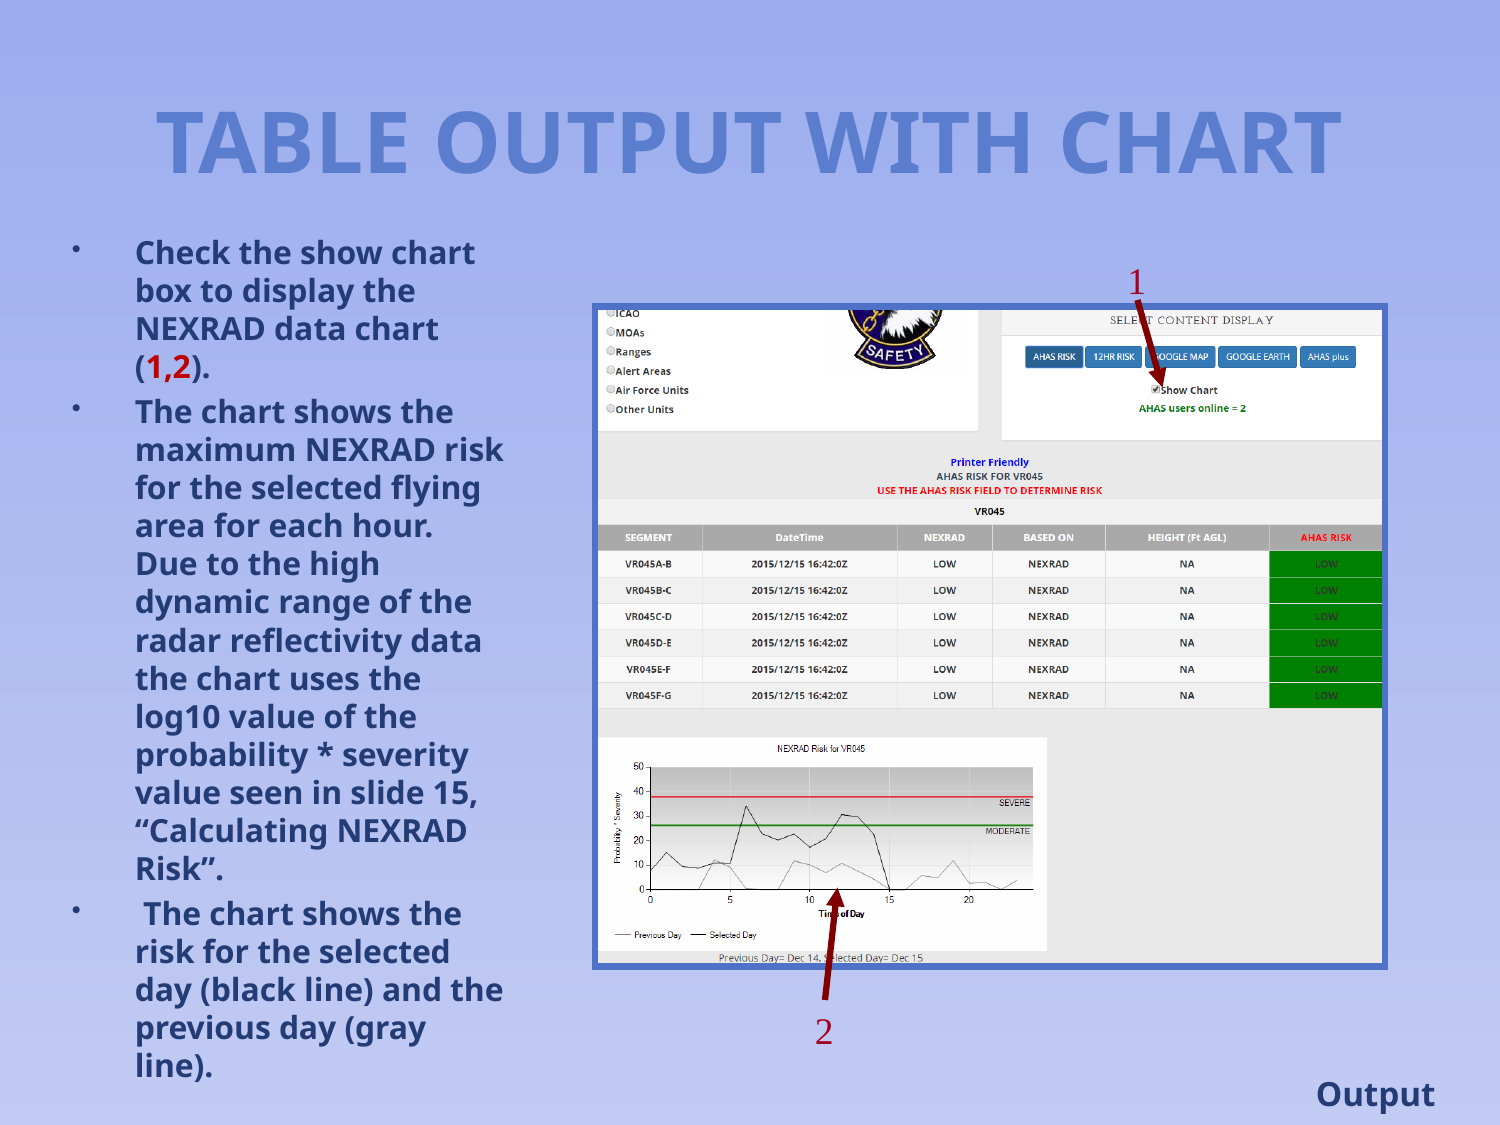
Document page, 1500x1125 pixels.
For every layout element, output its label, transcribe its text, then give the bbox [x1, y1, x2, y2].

picture [597, 309, 1383, 964]
text_box 1 [1112, 249, 1161, 309]
title TABLE OUTPUT WITH CHART [75, 45, 1425, 233]
list Check the show chart box to display the NEXRAD data chart (1,2). The chart shows the maximum NEXRAD risk for the selected flying area for each hour. Due to the high dynamic range of the radar reflectivity data the chart uses the log10 value of the probability * severity value seen in slide 15, “Calculating NEXRAD Risk”. The chart shows the risk for the selected day (black line) and the previous day (gray line). [37, 224, 525, 1094]
text_box 2 [800, 1007, 848, 1060]
text_box Output [1212, 1065, 1451, 1121]
